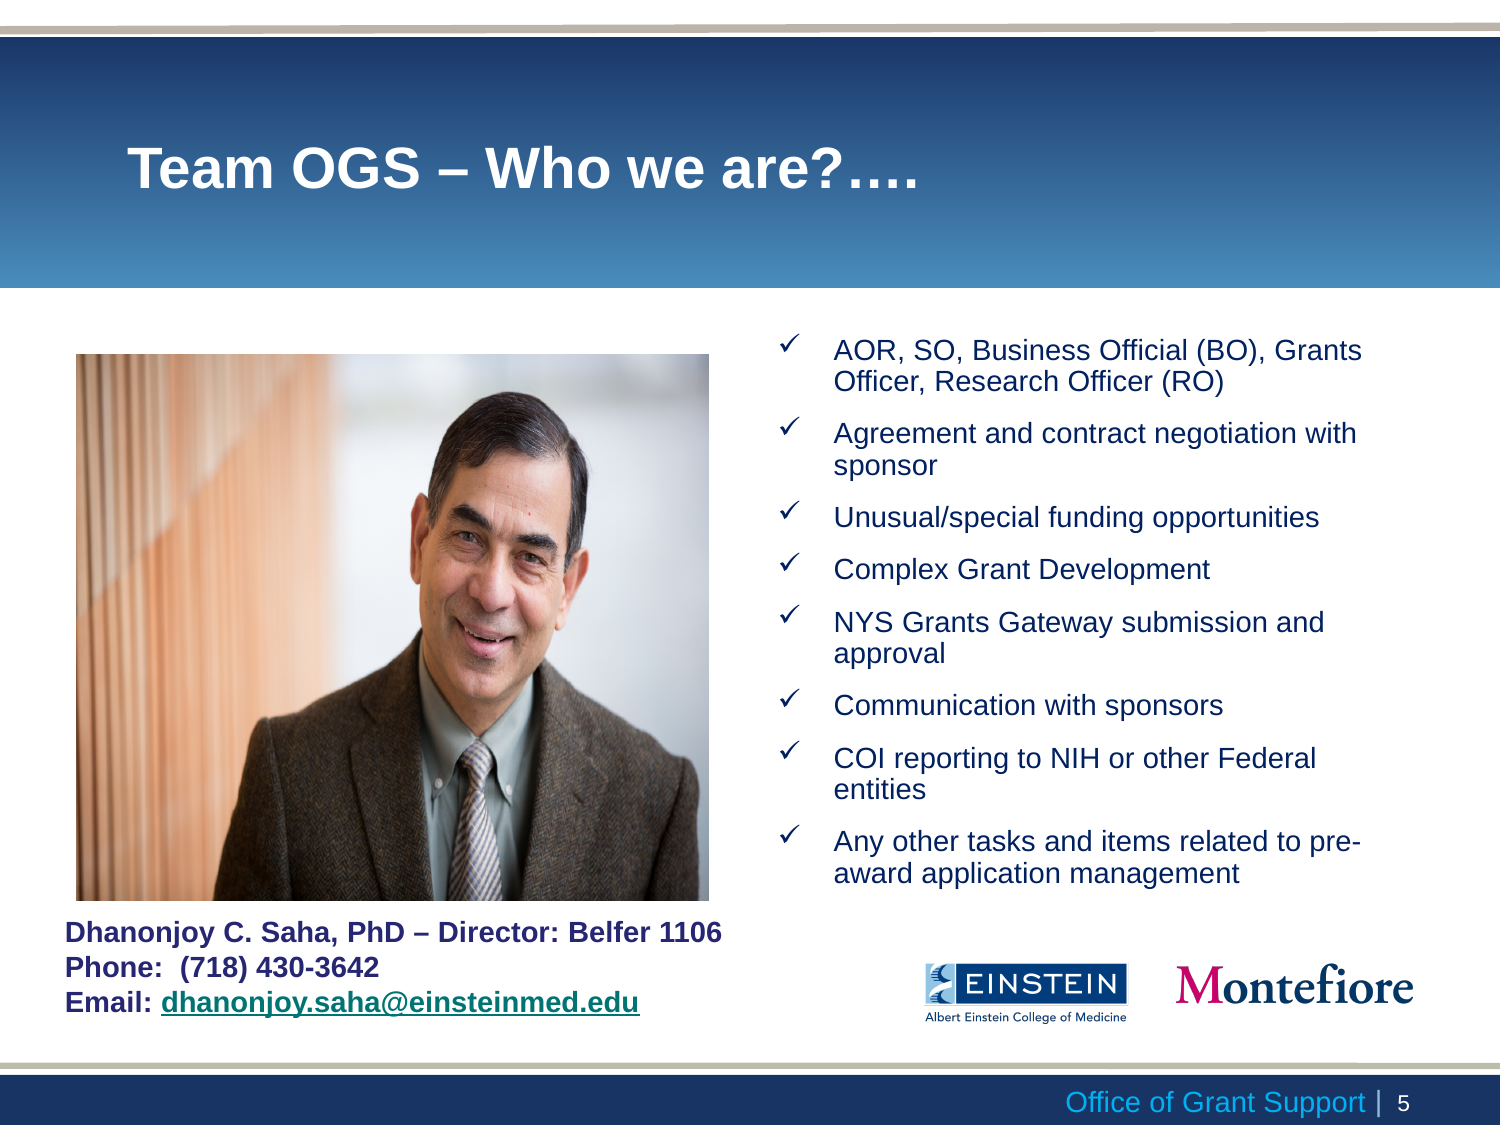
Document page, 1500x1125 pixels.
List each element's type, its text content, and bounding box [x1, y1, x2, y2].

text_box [49, 327, 1413, 1063]
text_box Office of Grant Support [1050, 1076, 1382, 1125]
title Team OGS – Who we are?…. [112, 81, 1413, 250]
slide_number | 4 [1312, 1074, 1426, 1125]
